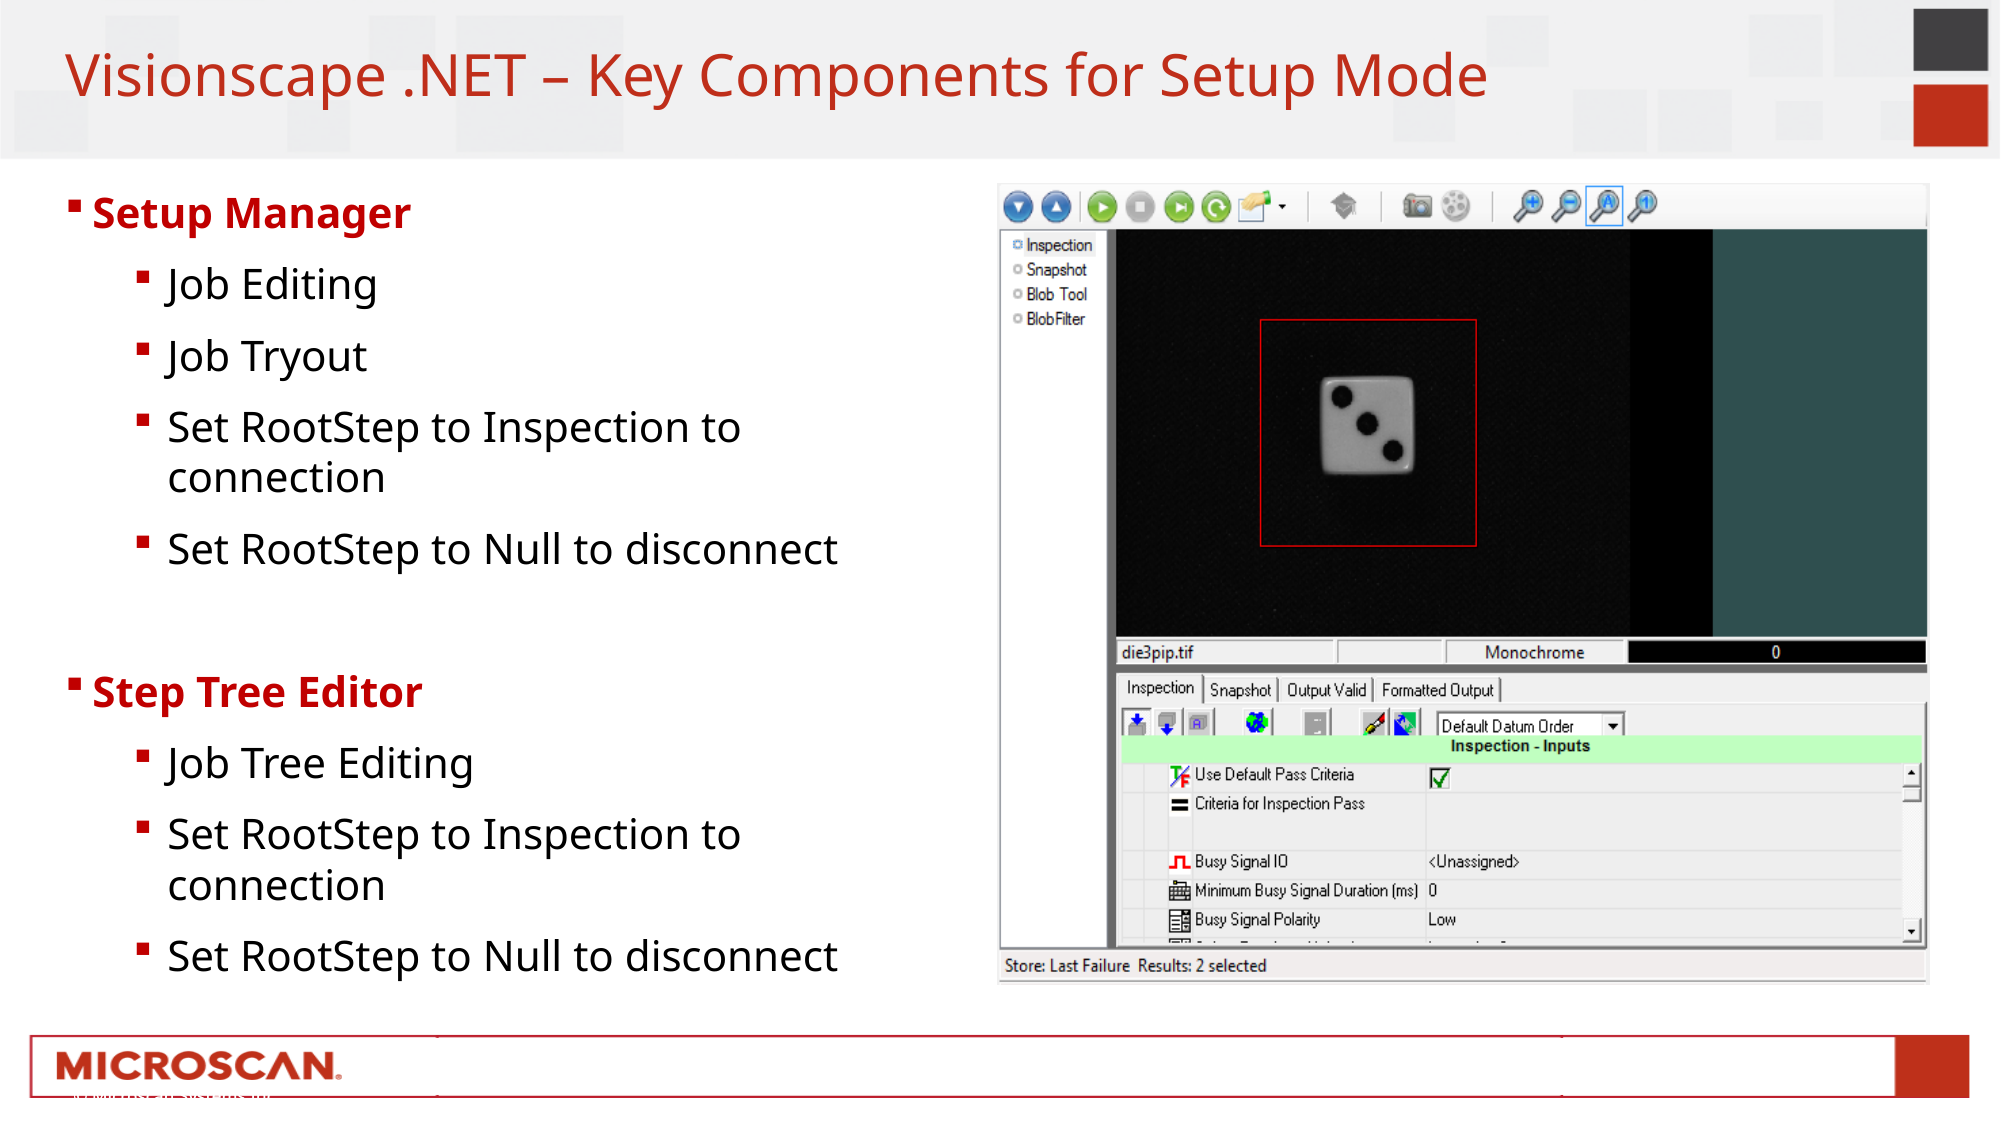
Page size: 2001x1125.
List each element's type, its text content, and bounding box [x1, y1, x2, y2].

title Visionscape .NET – Key Components for Setup Mode [50, 0, 1863, 155]
list Setup Manager Job Editing Job Tryout Set RootStep to Inspection to connection Set RootStep to Null to disconnect Step Tree Editor Job Tree Editing Set RootStep to Inspection to connection Set RootStep to Null to disconnect [50, 178, 982, 996]
picture [0, 0, 2001, 1125]
